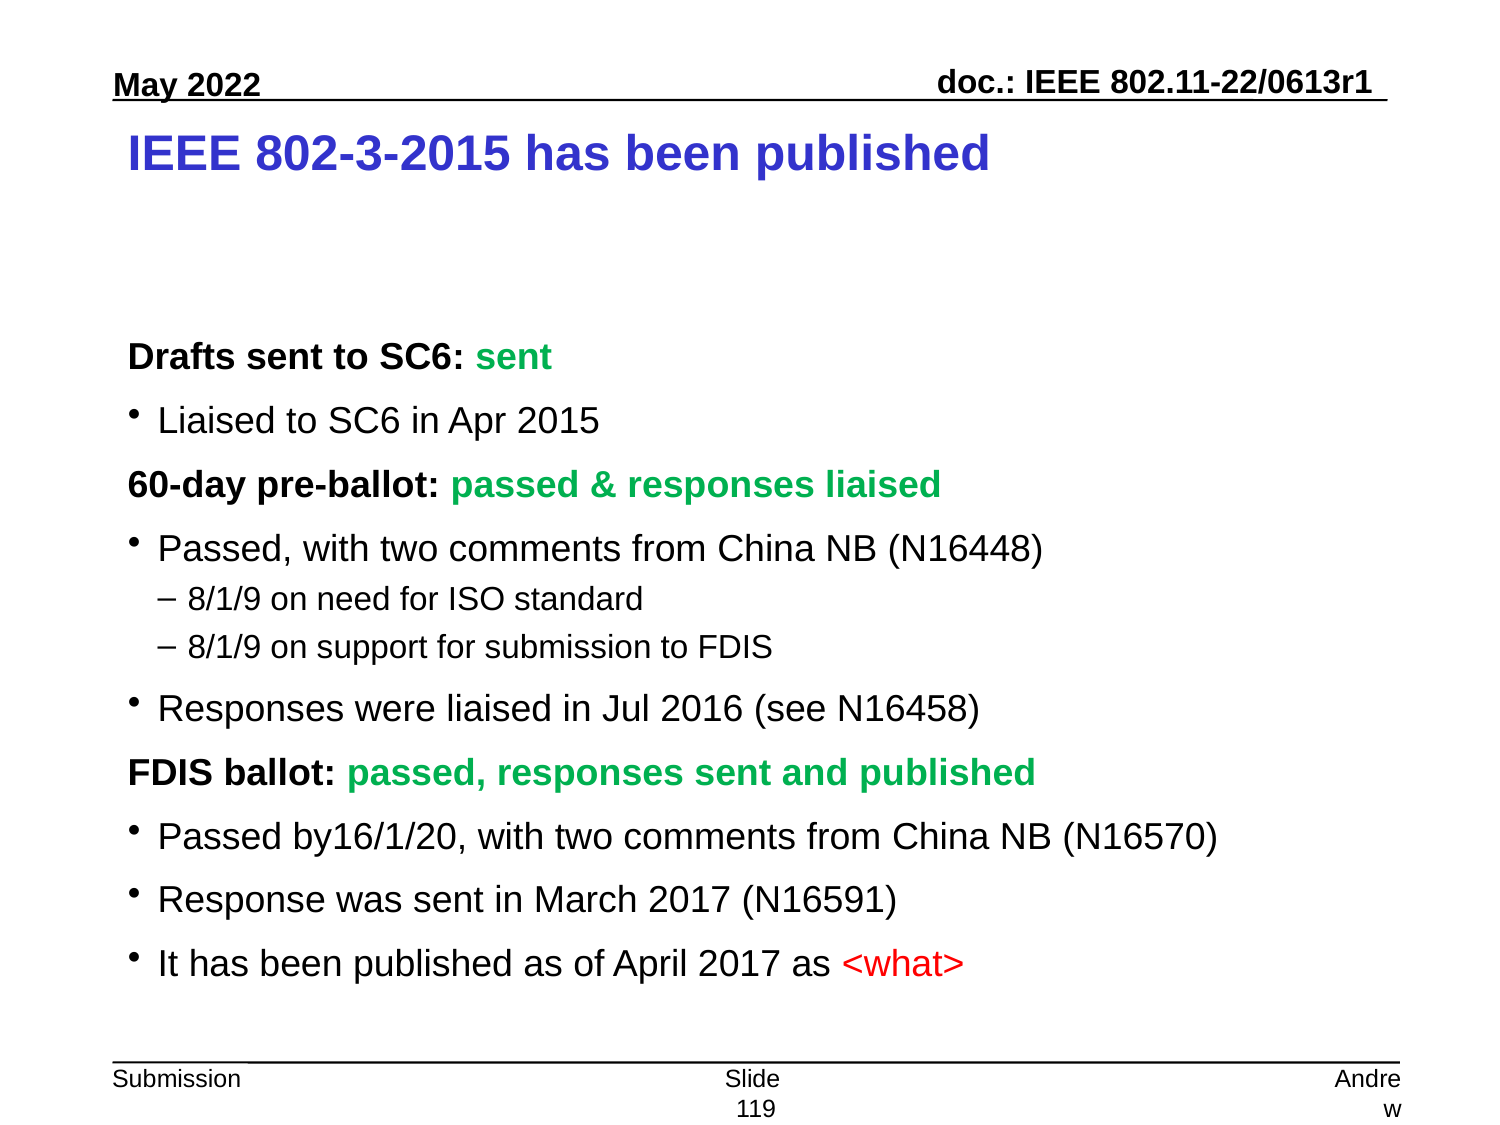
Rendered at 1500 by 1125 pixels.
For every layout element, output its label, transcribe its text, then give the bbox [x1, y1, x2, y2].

footer Andrew Myles, Cisco [1320, 1061, 1402, 1093]
list Drafts sent to SC6: sent Liaised to SC6 in Apr 2015 60-day pre-ballot: passed & responses liaised Passed, with two comments from China NB (N16448) 8/1/9 on need for ISO standard 8/1/9 on support for submission to FDIS Responses were liaised in Jul 2016 (see N16458) FDIS ballot: passed, responses sent and published Passed by16/1/20, with two comments from China NB (N16570) Response was sent in March 2017 (N16591) It has been published as of April 2017 as <what> [112, 324, 1388, 1000]
title IEEE 802-3-2015 has been published [112, 112, 1388, 288]
slide_number Slide 119 [709, 1061, 803, 1093]
